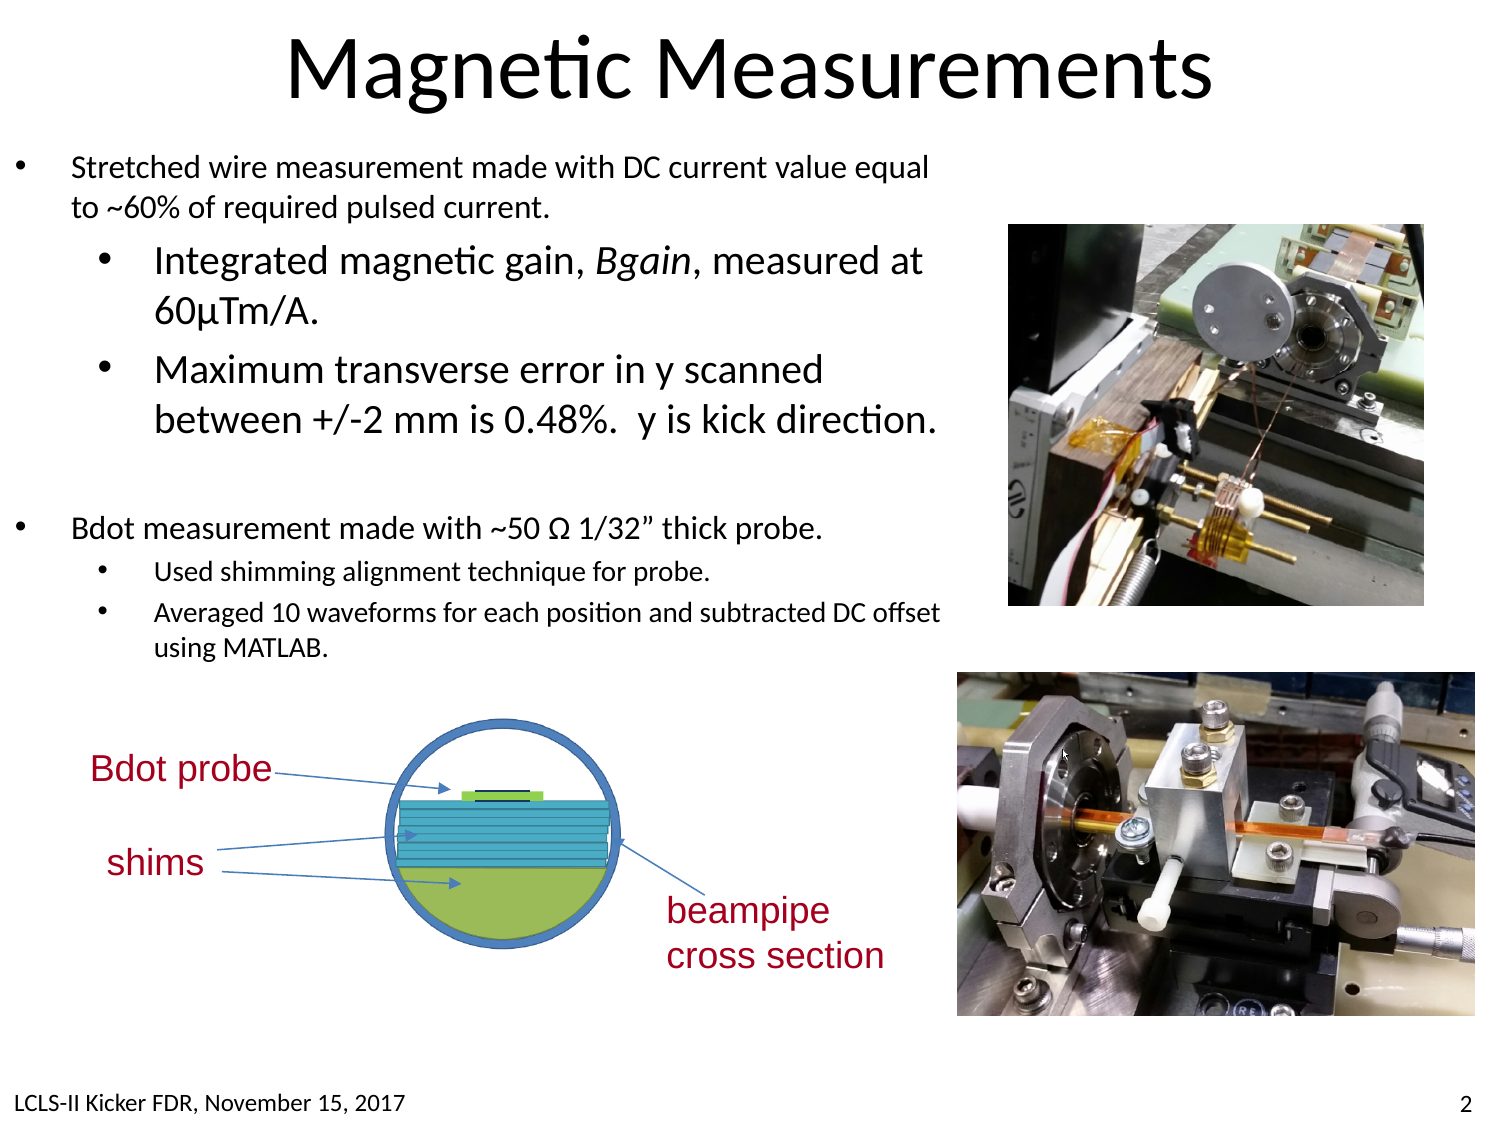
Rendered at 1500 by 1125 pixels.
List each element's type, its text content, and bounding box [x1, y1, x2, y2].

picture [1008, 224, 1424, 606]
text_box LCLS-II Kicker FDR, November 15, 2017 [0, 1079, 425, 1125]
picture [957, 672, 1475, 1016]
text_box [74, 712, 927, 985]
slide_number 2 [1417, 1089, 1488, 1116]
text_box Stretched wire measurement made with DC current value equal to ~60% of required pulsed current. Integrated magnetic gain, Bgain, measured at 60µTm/A. Maximum transverse error in y scanned between +/-2 mm is 0.48%. y is kick direction. Bdot measurement made with ~50 Ω 1/32” thick probe. Used shimming alignment technique for probe. Averaged 10 waveforms for each position and subtracted DC offset using MATLAB. [0, 137, 968, 700]
text_box Magnetic Measurements [146, 0, 1354, 113]
